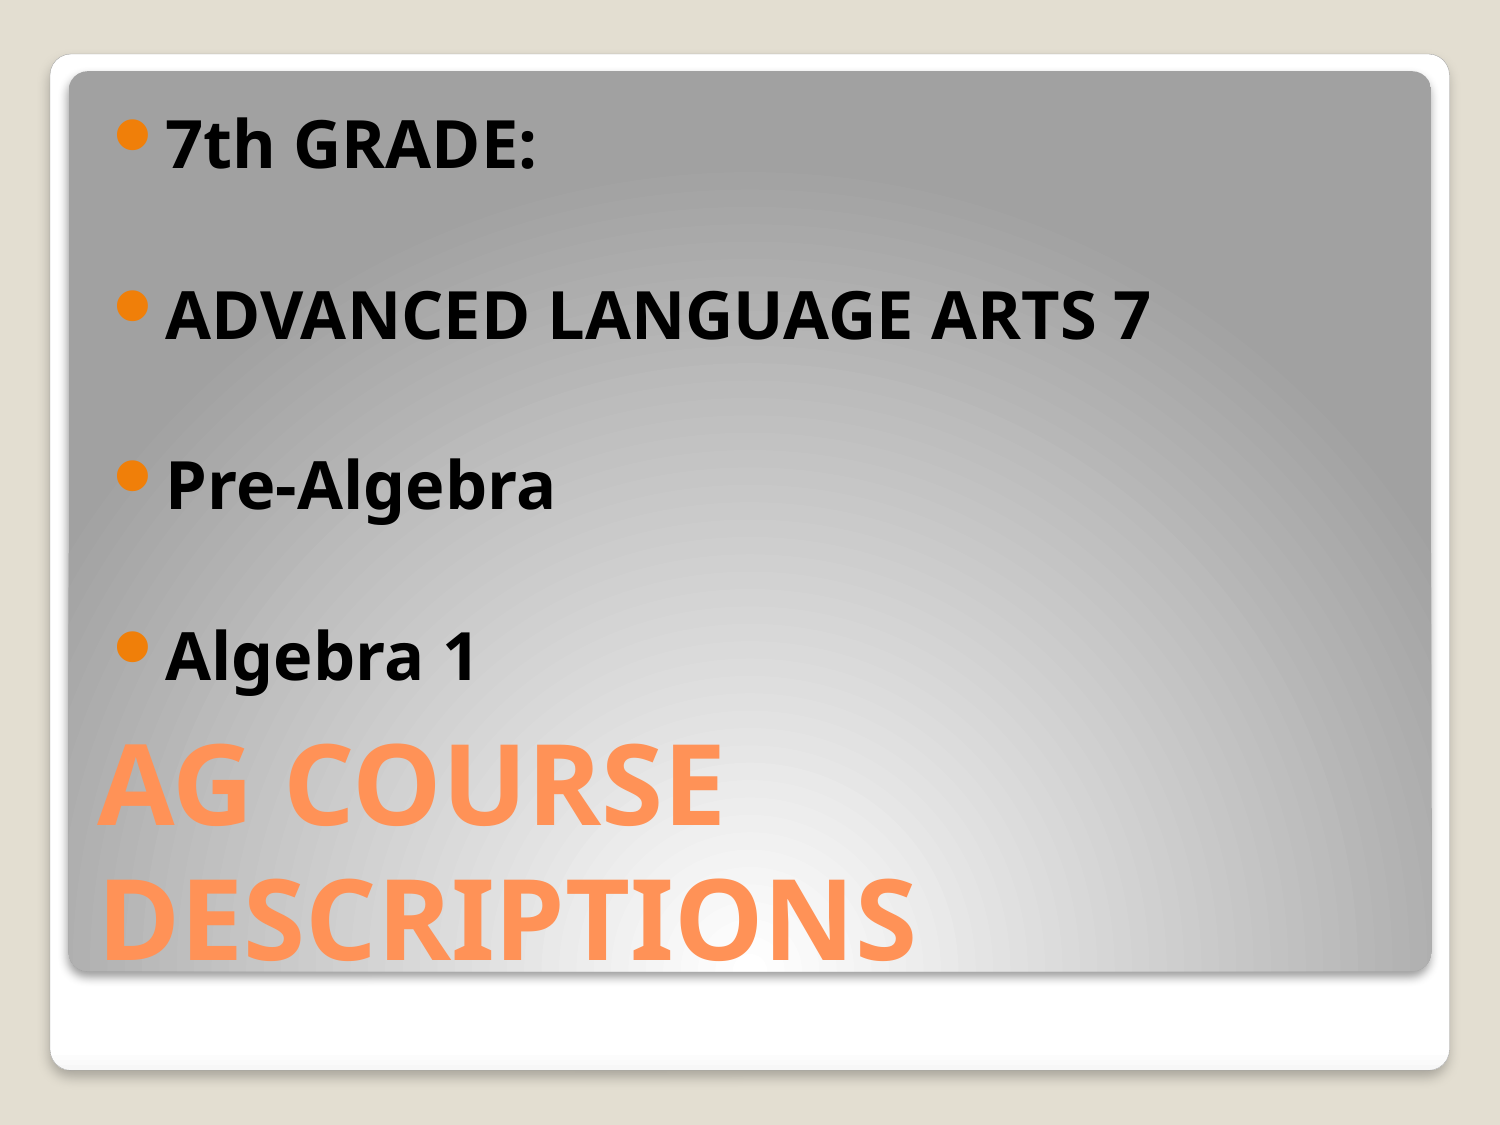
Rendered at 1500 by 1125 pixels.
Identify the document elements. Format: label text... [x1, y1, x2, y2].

title AG COURSE DESCRIPTIONS [82, 817, 1425, 990]
list 7th GRADE: ADVANCED LANGUAGE ARTS 7 Pre-Algebra Algebra 1 [82, 86, 1425, 774]
